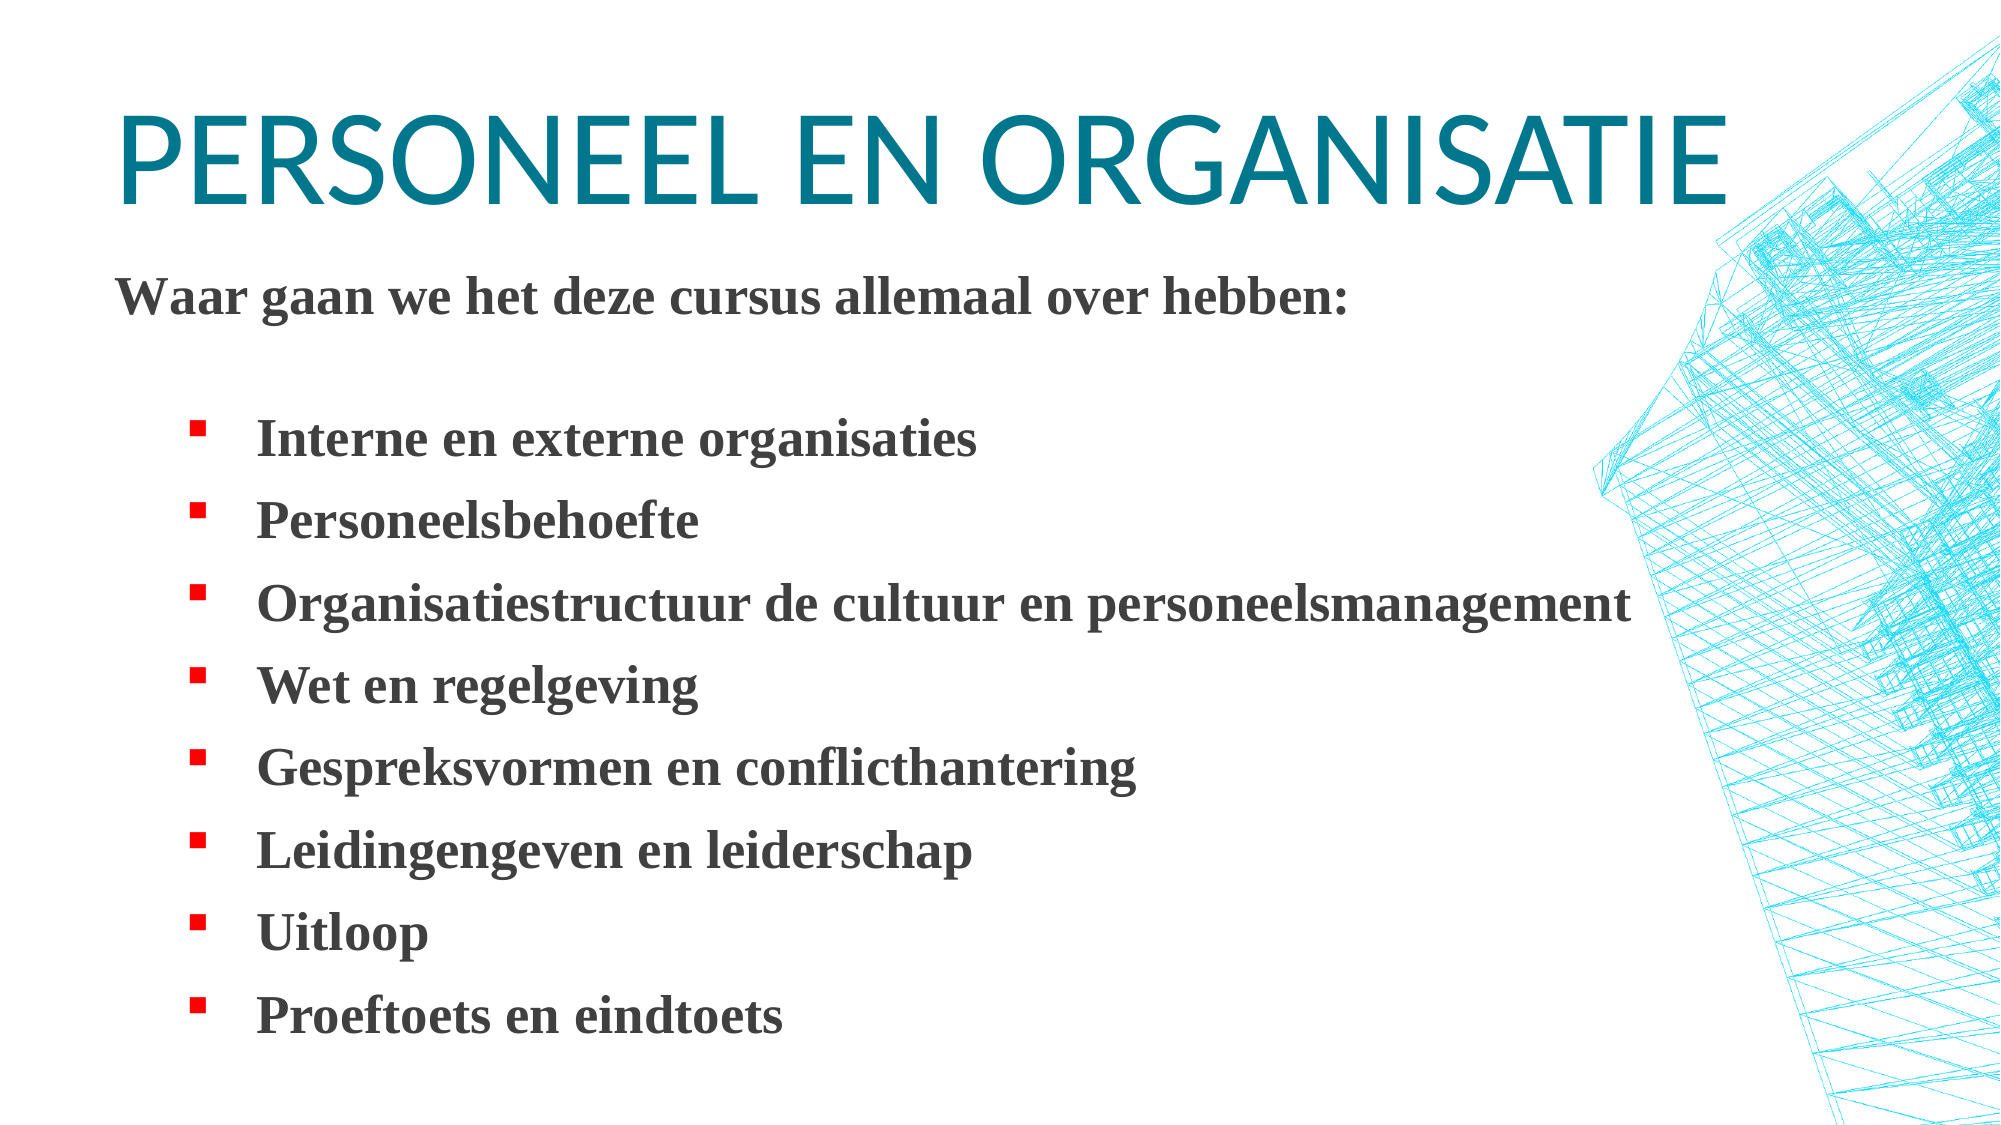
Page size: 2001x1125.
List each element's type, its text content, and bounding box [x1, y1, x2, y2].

title Personeel en organisatie [99, 60, 1753, 240]
picture [0, 0, 2001, 1125]
list Waar gaan we het deze cursus allemaal over hebben: Interne en externe organisaties Personeelsbehoefte Organisatiestructuur de cultuur en personeelsmanagement Wet en regelgeving Gespreksvormen en conflicthantering Leidingengeven en leiderschap Uitloop Proeftoets en eindtoets [99, 260, 1778, 1055]
